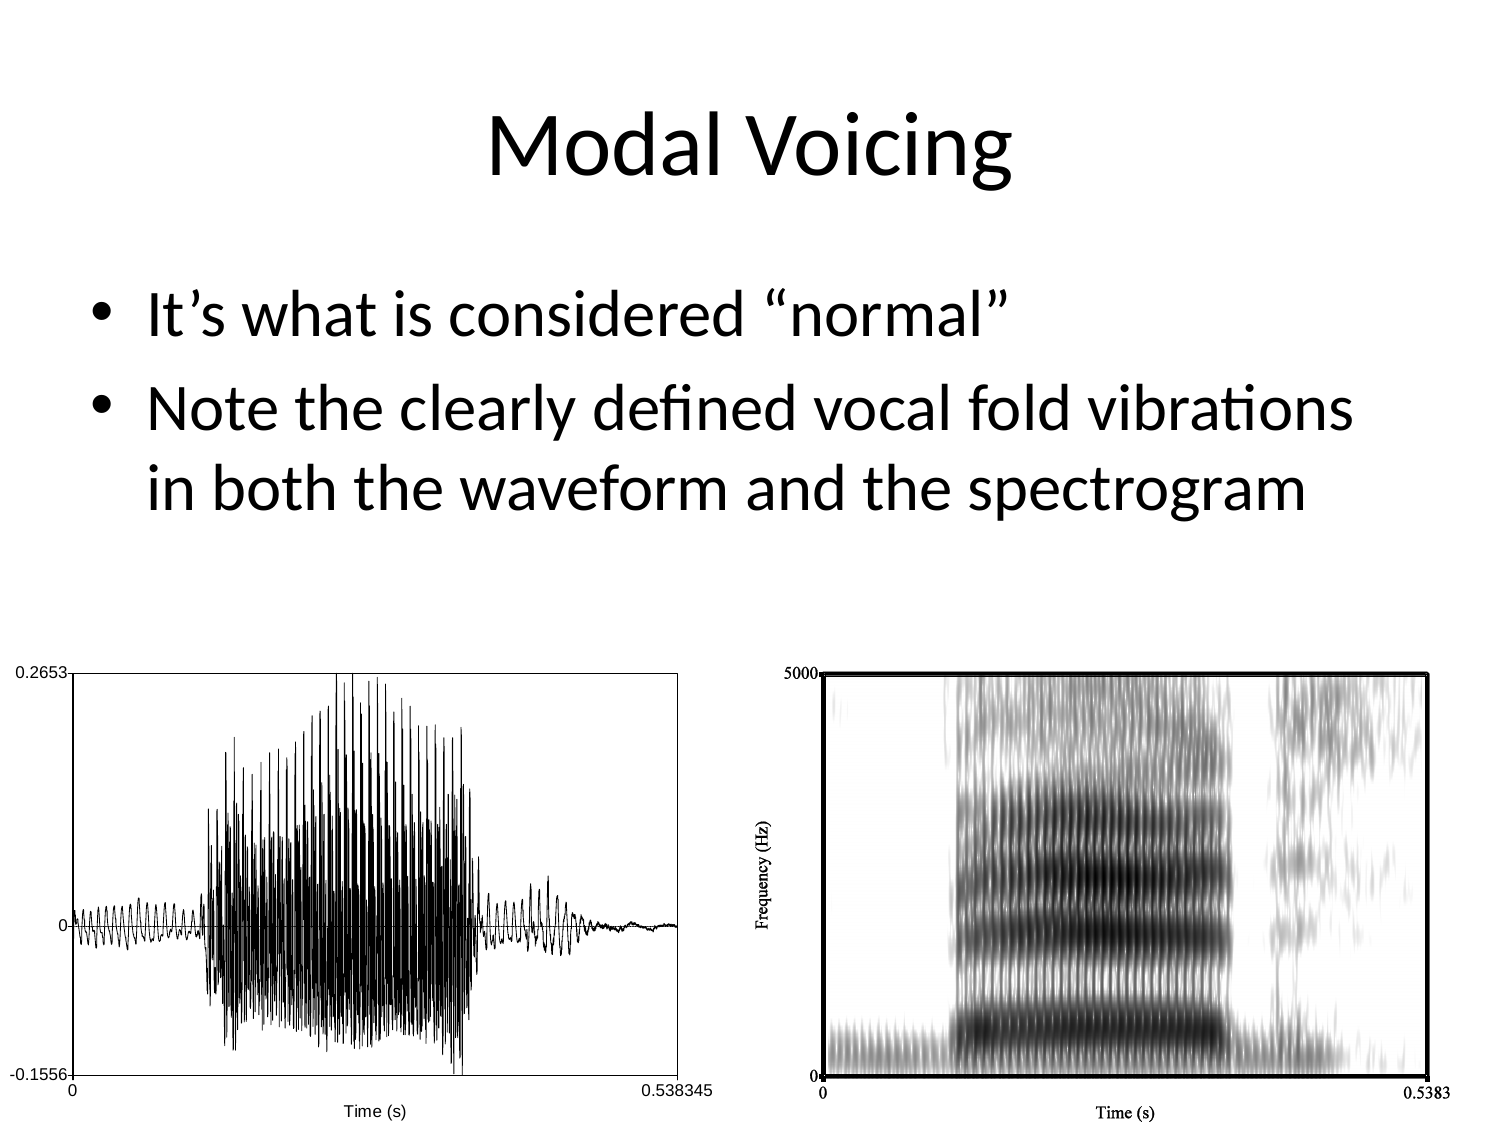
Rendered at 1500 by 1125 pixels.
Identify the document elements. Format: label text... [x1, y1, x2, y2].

list It’s what is considered “normal” Note the clearly defined vocal fold vibrations in both the waveform and the spectrogram [75, 262, 1425, 563]
picture [0, 624, 1500, 1125]
title Modal Voicing [75, 45, 1425, 233]
